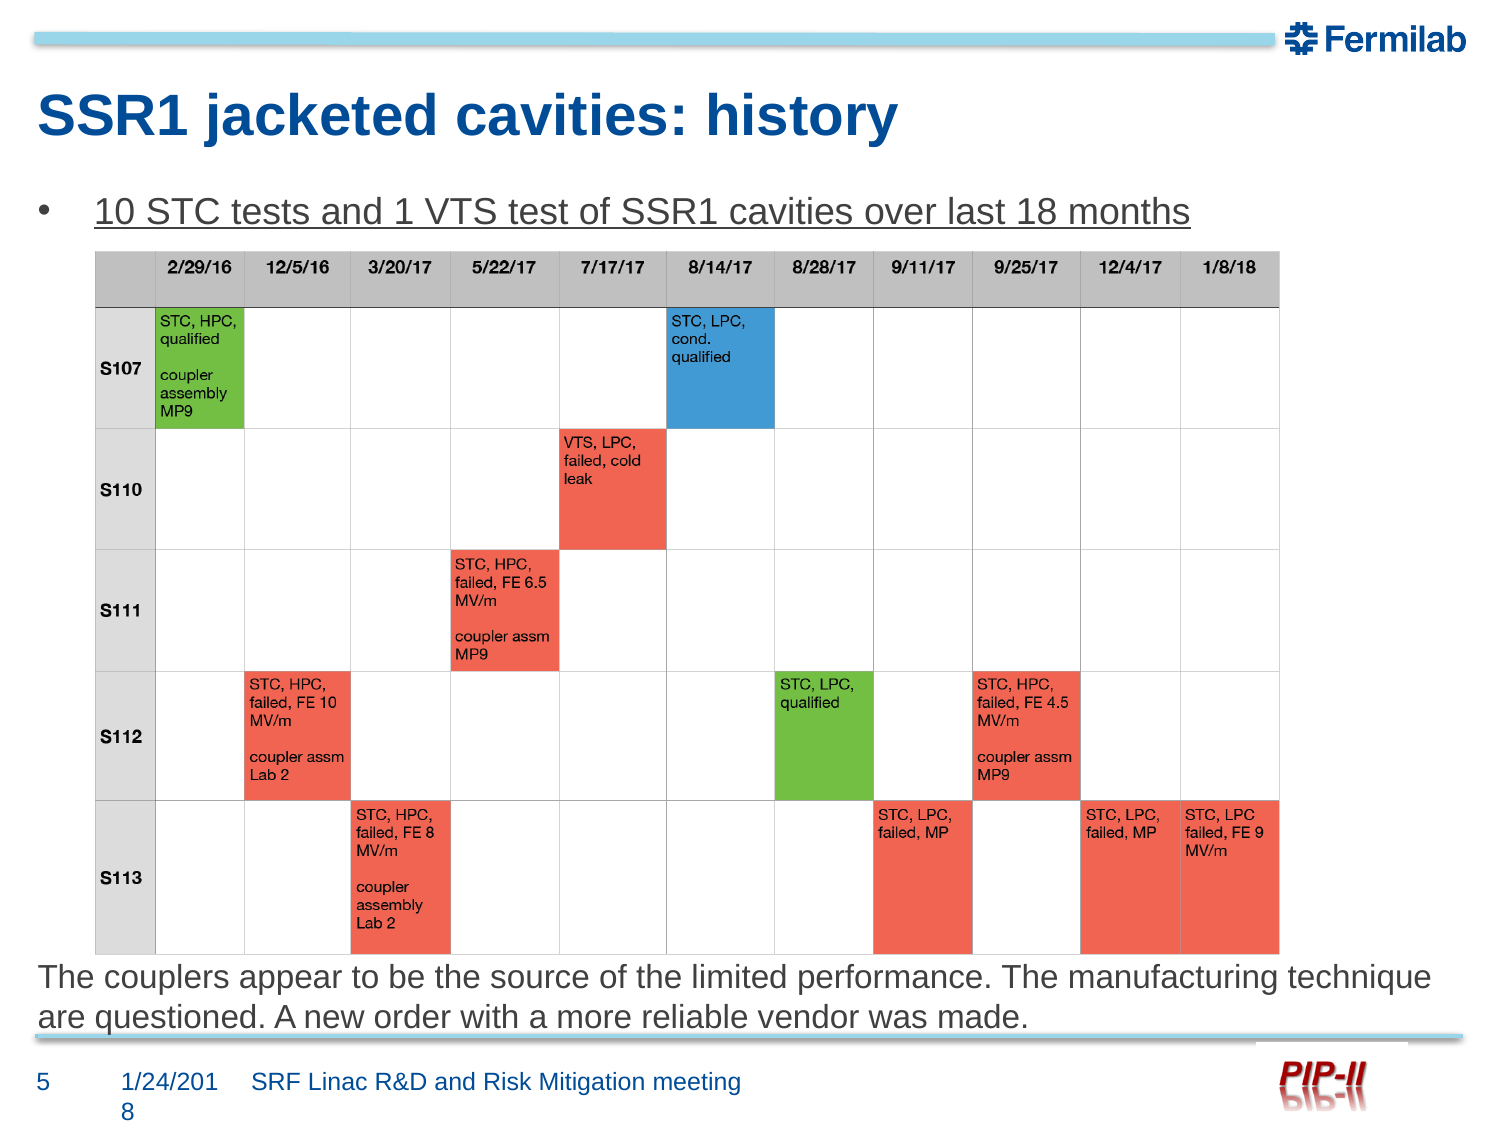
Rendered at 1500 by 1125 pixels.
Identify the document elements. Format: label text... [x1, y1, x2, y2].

picture [89, 245, 1289, 959]
slide_number 5 [36, 1065, 105, 1105]
title SSR1 jacketed cavities: history [37, 76, 1463, 147]
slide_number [120, 1065, 232, 1106]
picture [1285, 22, 1466, 55]
footer SRF Linac R&D and Risk Mitigation meeting [251, 1065, 1161, 1105]
list 10 STC tests and 1 VTS test of SSR1 cavities over last 18 months [37, 187, 1440, 246]
picture [1256, 1042, 1408, 1125]
text_box The couplers appear to be the source of the limited performance. The manufacturing technique are questioned. A new order with a more reliable vendor was made. [37, 955, 1463, 1014]
